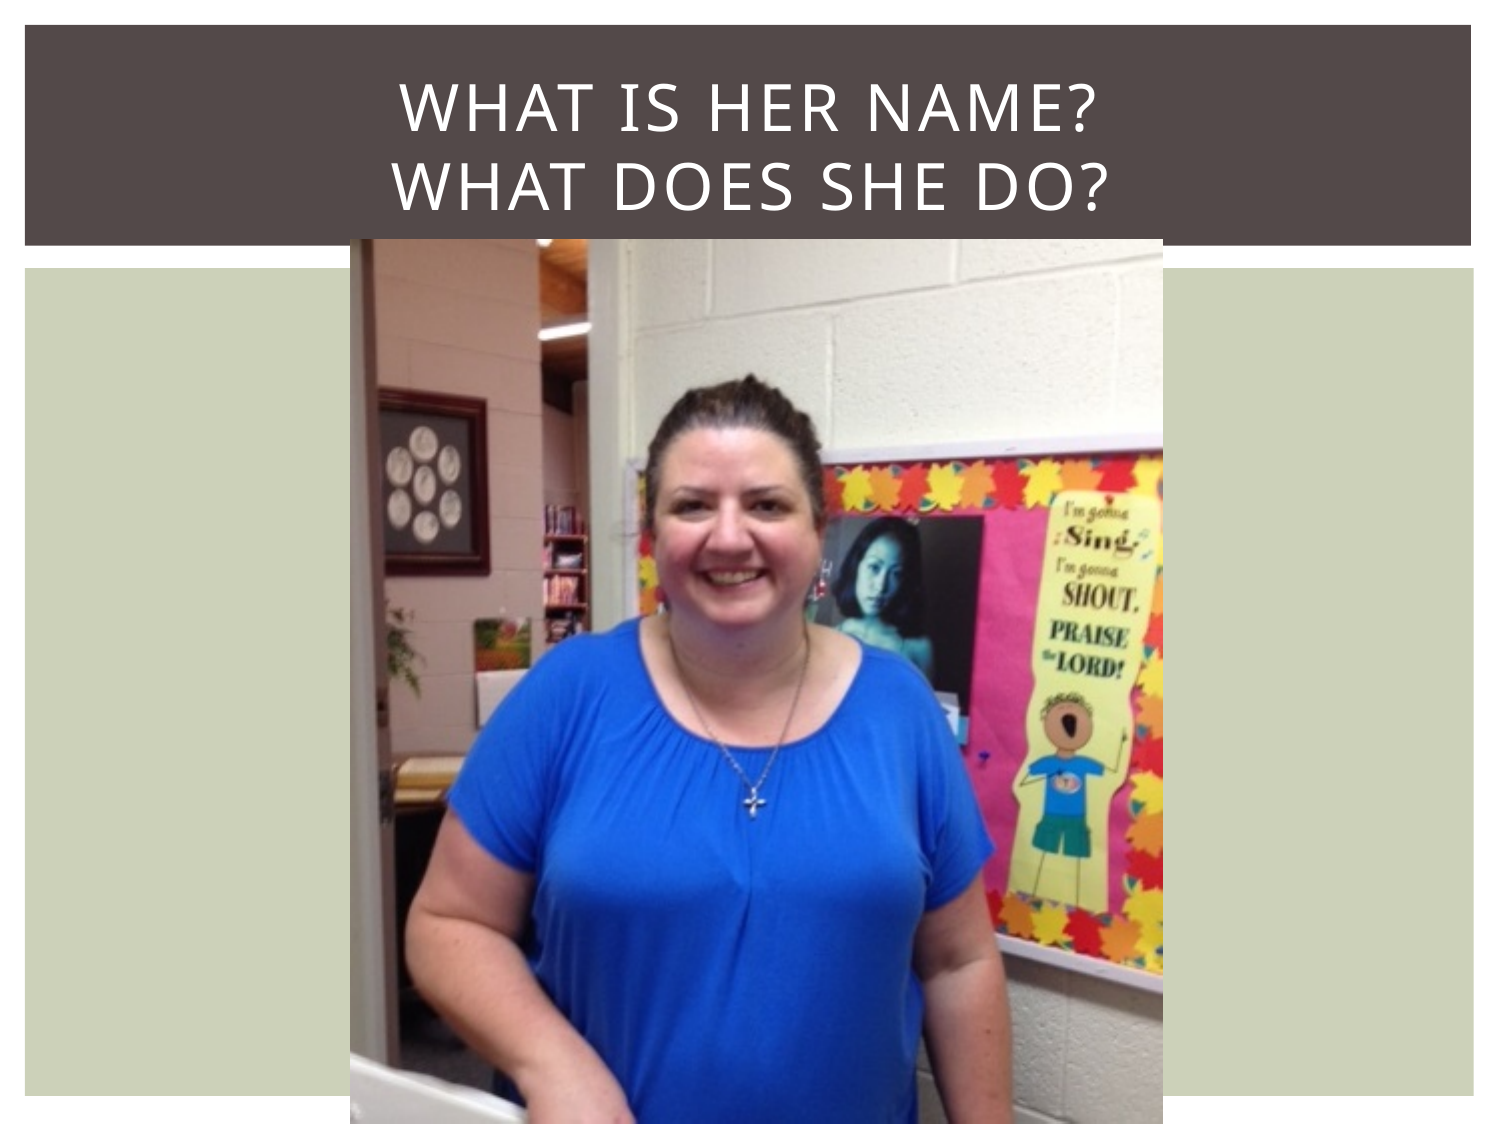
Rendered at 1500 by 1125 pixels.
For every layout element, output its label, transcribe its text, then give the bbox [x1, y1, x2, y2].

picture [349, 238, 1163, 1125]
title What is her name? What does she do? [62, 58, 1438, 232]
